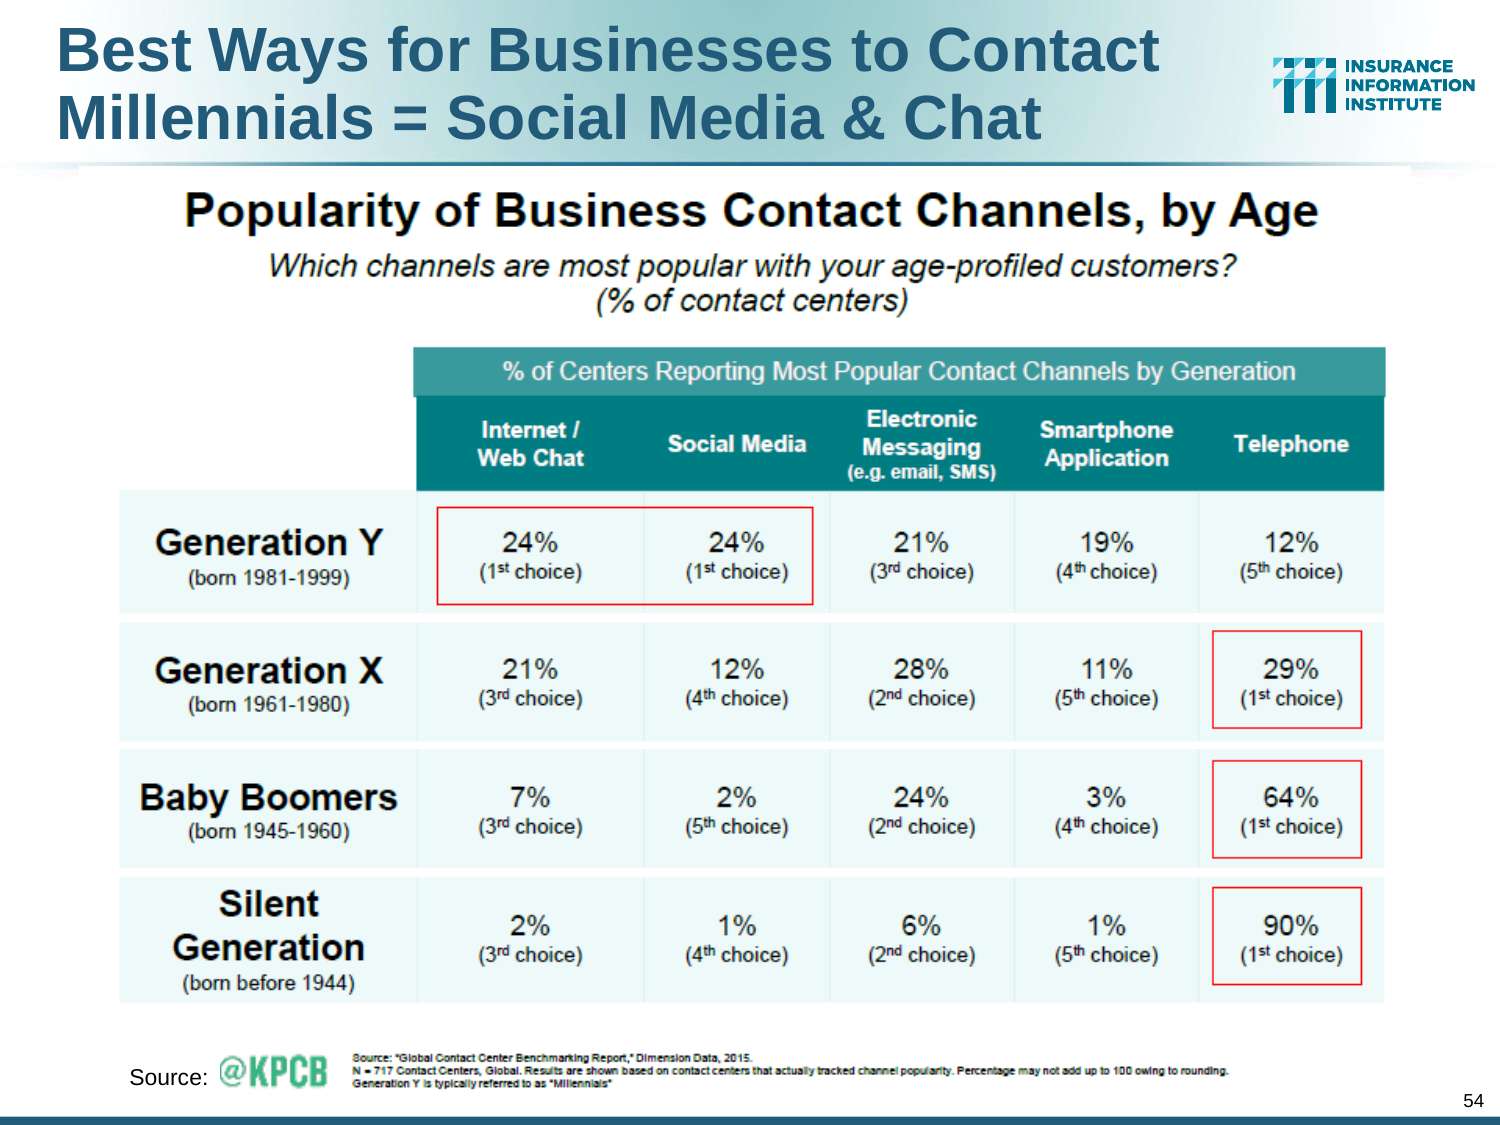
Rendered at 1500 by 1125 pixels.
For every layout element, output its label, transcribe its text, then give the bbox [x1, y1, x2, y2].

slide_number 54 [1410, 1091, 1485, 1112]
picture [220, 1051, 1236, 1102]
title Best Ways for Businesses to Contact Millennials = Social Media & Chat [48, 14, 1264, 157]
picture [0, 0, 1500, 1031]
text_box Source: [114, 1054, 216, 1098]
